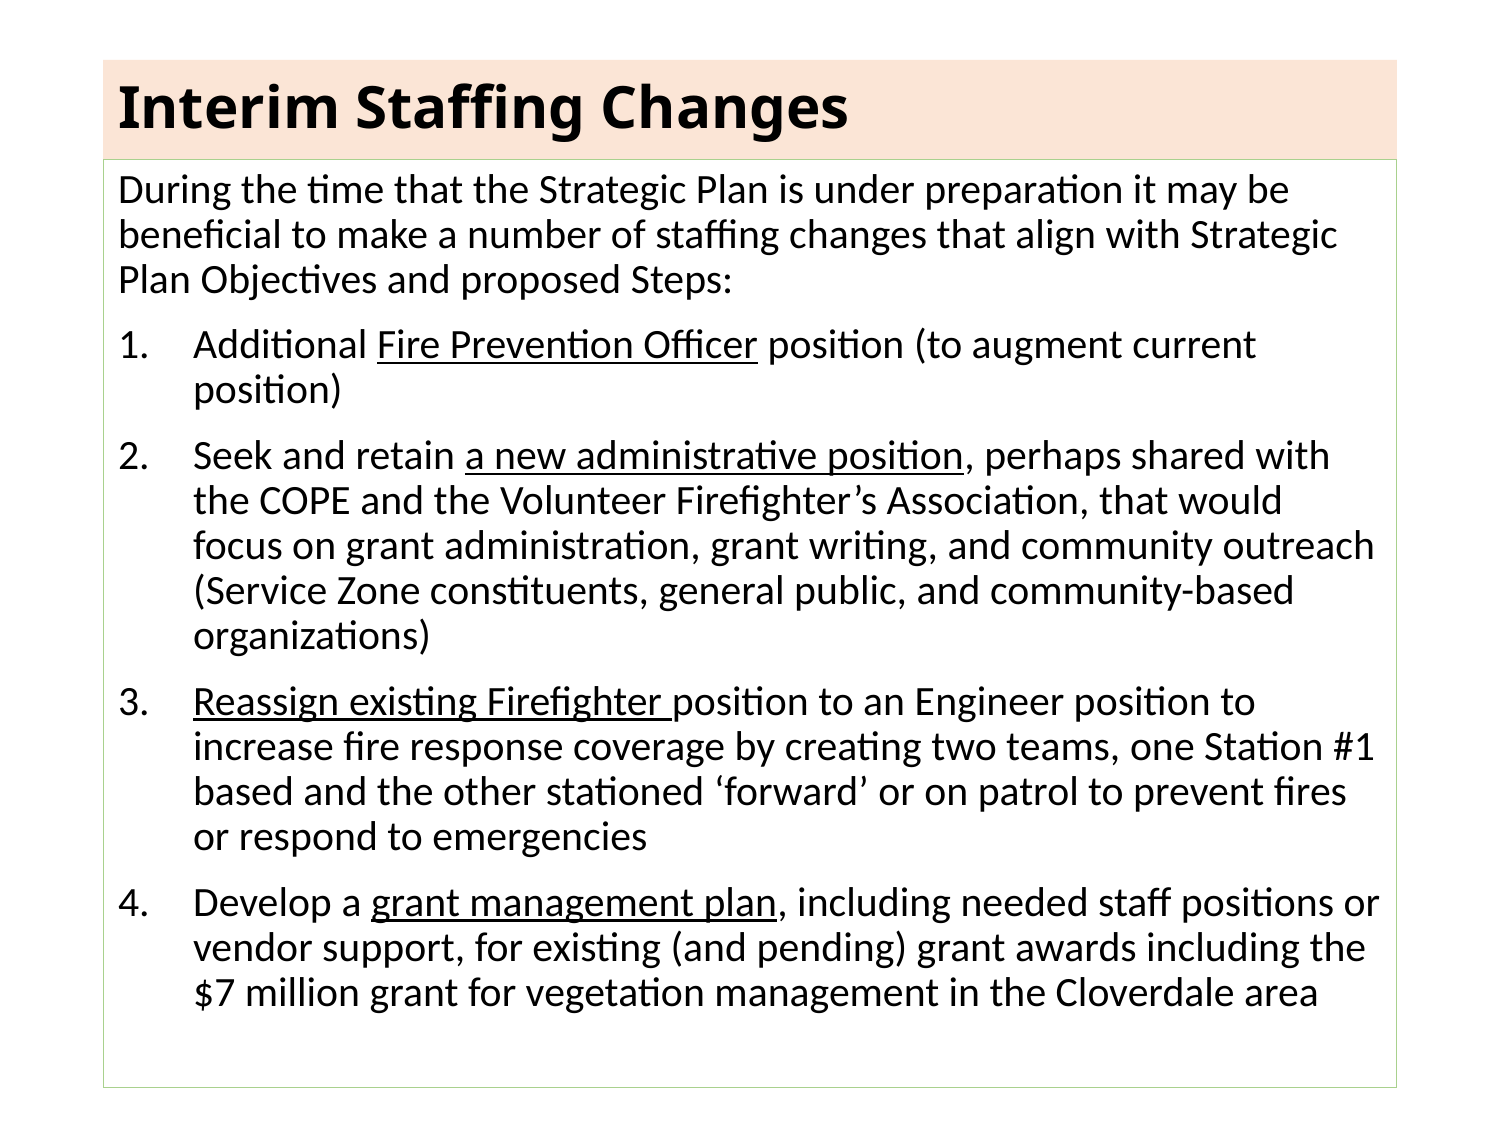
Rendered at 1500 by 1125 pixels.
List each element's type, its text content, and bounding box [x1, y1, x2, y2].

title Interim Staffing Changes [103, 59, 1397, 159]
list During the time that the Strategic Plan is under preparation it may be beneficial to make a number of staffing changes that align with Strategic Plan Objectives and proposed Steps: Additional Fire Prevention Officer position (to augment current position) Seek and retain a new administrative position, perhaps shared with the COPE and the Volunteer Firefighter’s Association, that would focus on grant administration, grant writing, and community outreach (Service Zone constituents, general public, and community-based organizations) Reassign existing Firefighter position to an Engineer position to increase fire response coverage by creating two teams, one Station #1 based and the other stationed ‘forward’ or on patrol to prevent fires or respond to emergencies Develop a grant management plan, including needed staff positions or vendor support, for existing (and pending) grant awards including the $7 million grant for vegetation management in the Cloverdale area [103, 159, 1397, 1088]
